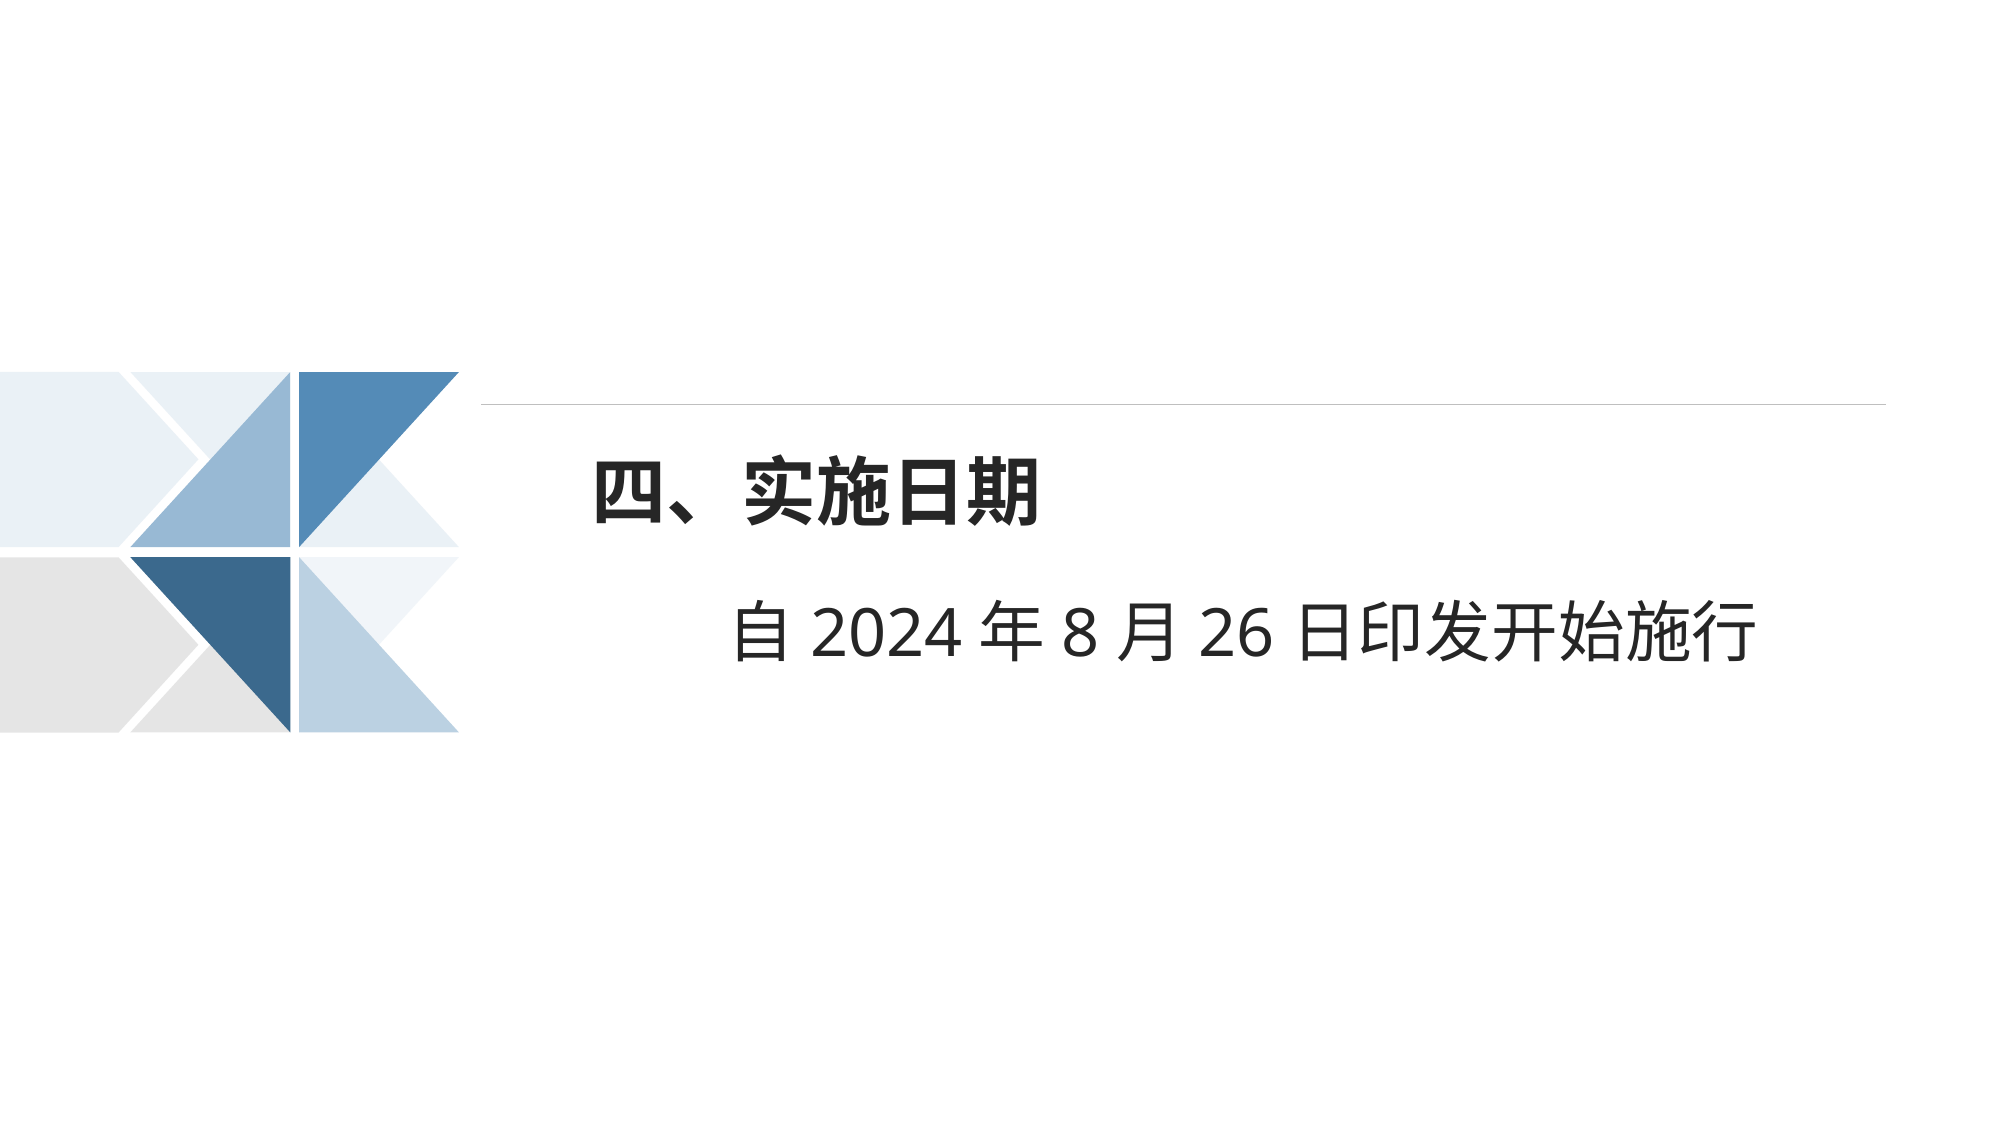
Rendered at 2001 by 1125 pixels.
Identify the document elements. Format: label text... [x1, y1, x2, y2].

title 四、实施日期 [576, 417, 1890, 545]
list 自2024年8月26日印发开始施行 [576, 565, 1890, 733]
